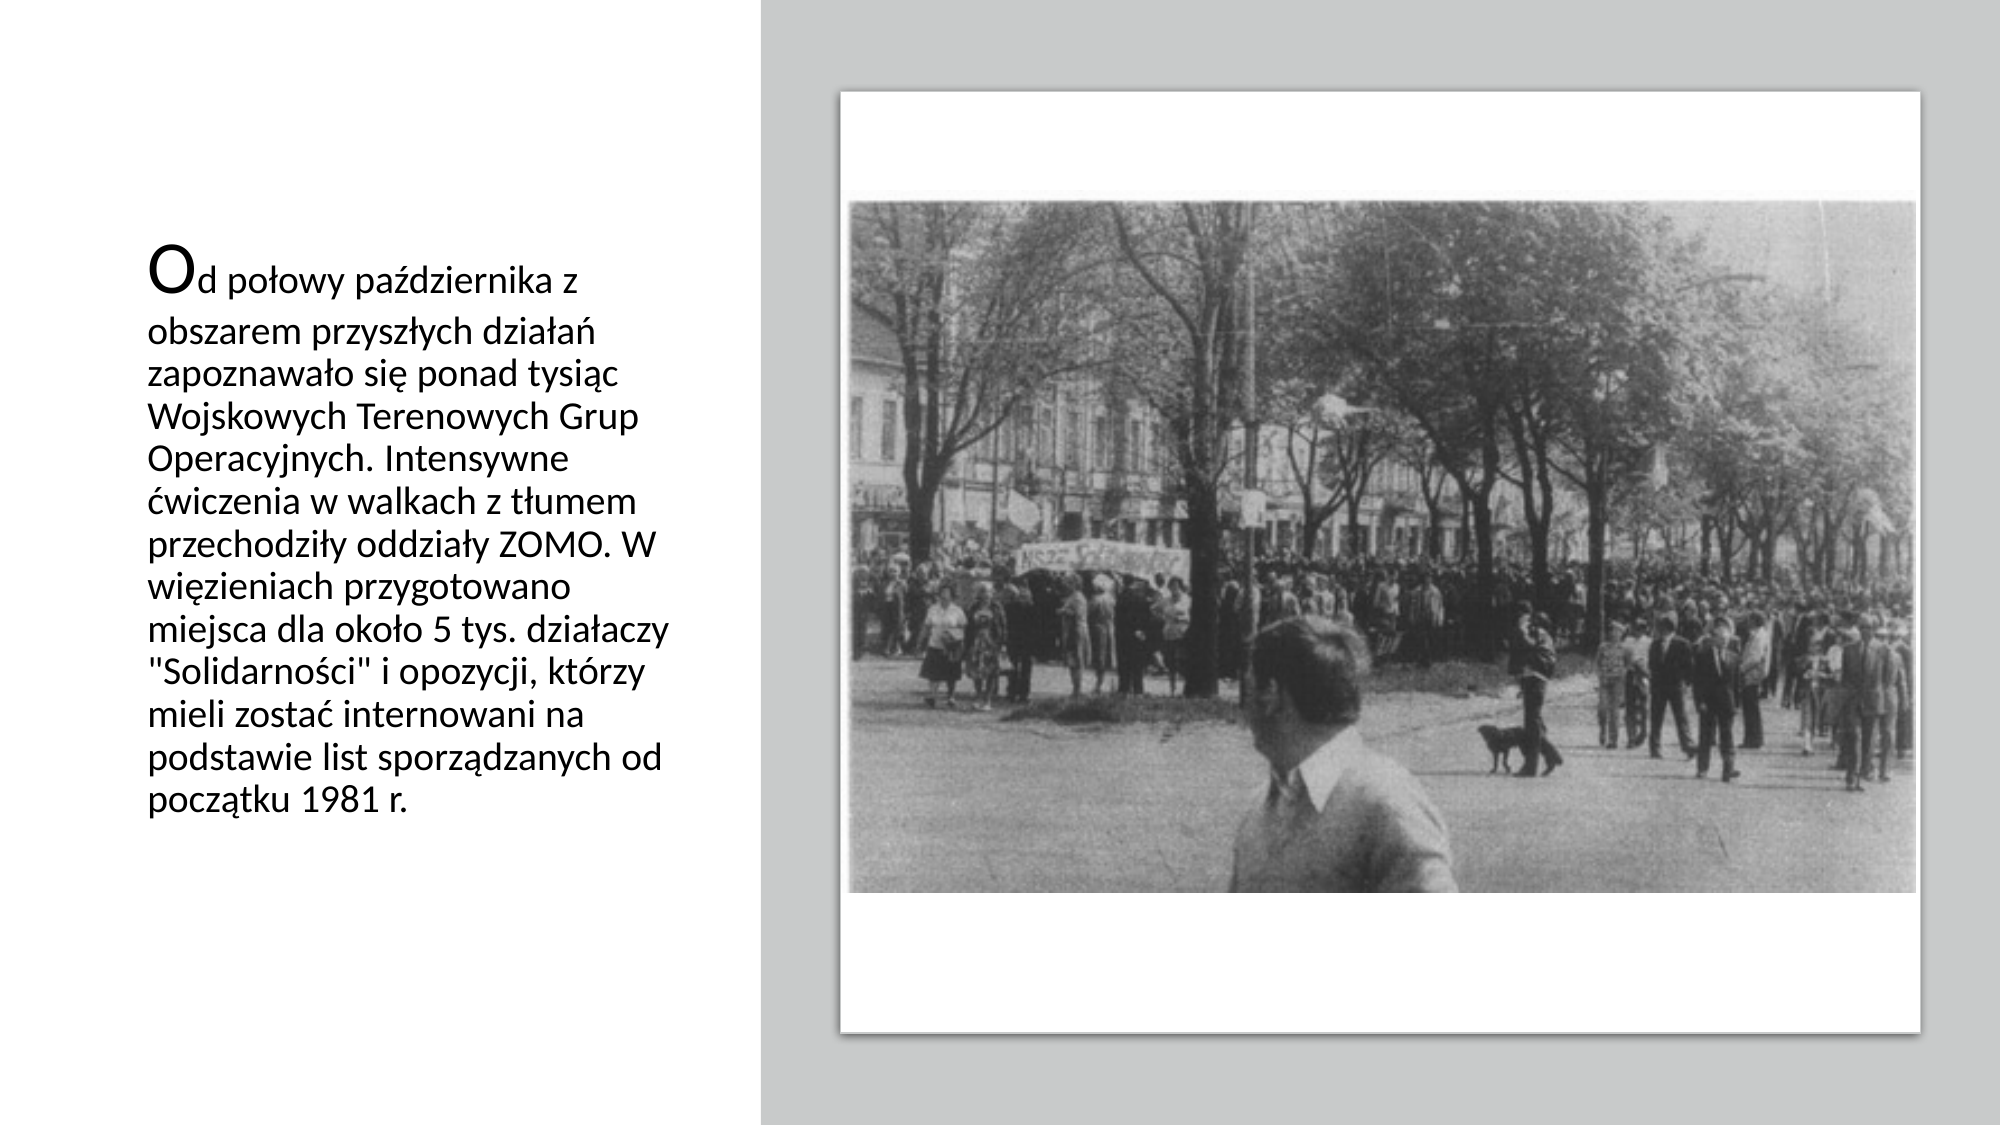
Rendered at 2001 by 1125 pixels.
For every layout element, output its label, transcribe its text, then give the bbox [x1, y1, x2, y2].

text_box [760, 0, 2000, 1125]
list Od połowy października z obszarem przyszłych działań zapoznawało się ponad tysiąc Wojskowych Terenowych Grup Operacyjnych. Intensywne ćwiczenia w walkach z tłumem przechodziły oddziały ZOMO. W więzieniach przygotowano miejsca dla około 5 tys. działaczy "Solidarności" i opozycji, którzy mieli zostać internowani na podstawie list sporządzanych od początku 1981 r. [132, 221, 708, 843]
picture [840, 190, 1916, 893]
text_box [839, 90, 1922, 1034]
